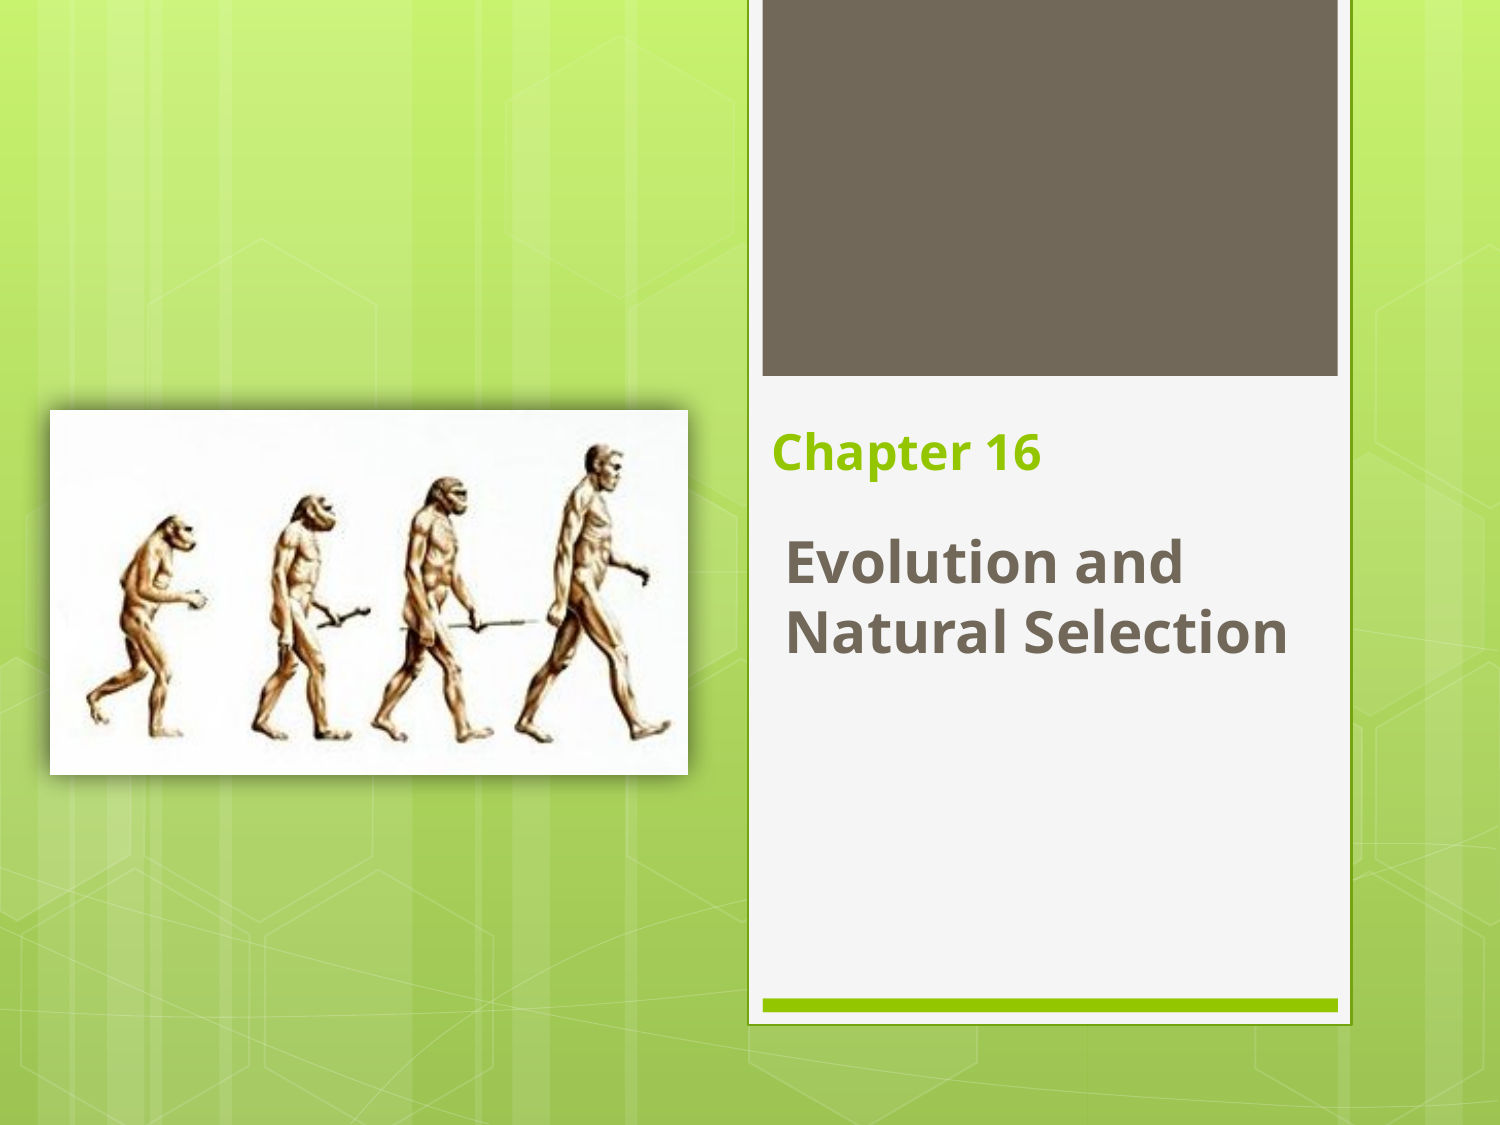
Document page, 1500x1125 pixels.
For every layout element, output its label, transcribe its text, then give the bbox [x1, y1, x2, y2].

title Chapter 16 [756, 208, 1300, 488]
picture [49, 410, 688, 775]
subtitle Evolution and Natural Selection [769, 518, 1313, 725]
